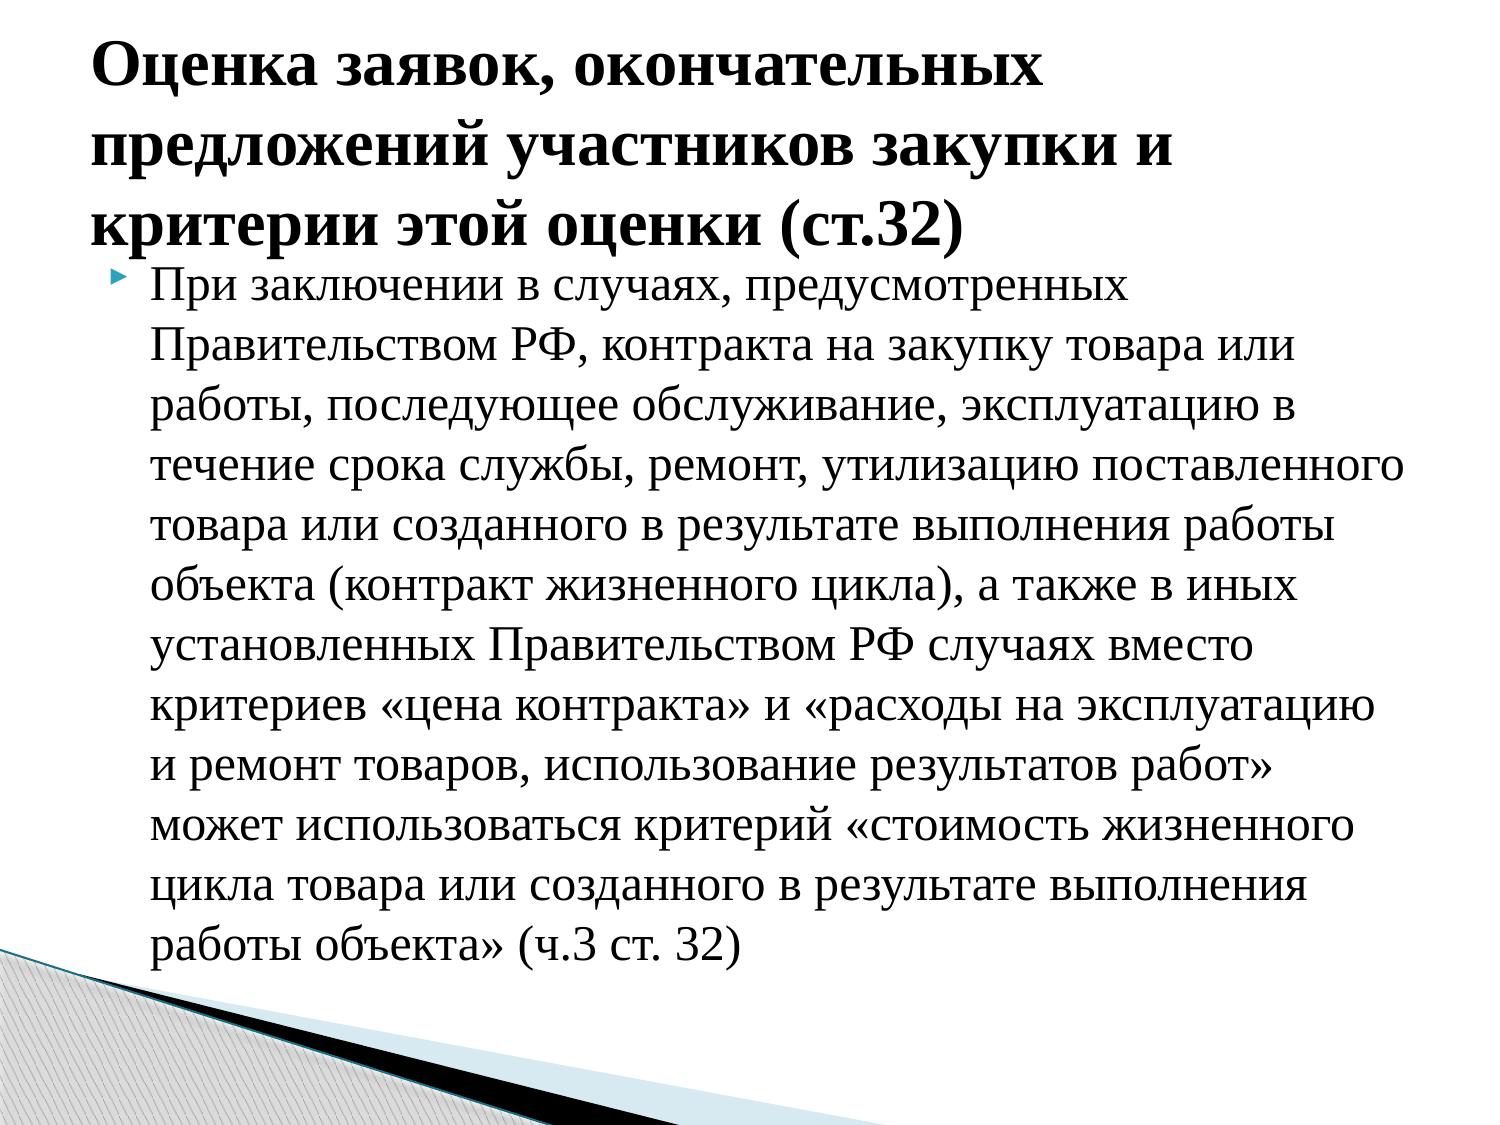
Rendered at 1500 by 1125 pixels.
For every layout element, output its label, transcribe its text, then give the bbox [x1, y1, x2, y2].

list При заключении в случаях, предусмотренных Правительством РФ, контракта на закупку товара или работы, последующее обслуживание, эксплуатацию в течение срока службы, ремонт, утилизацию поставленного товара или созданного в результате выполнения работы объекта (контракт жизненного цикла), а также в иных установленных Правительством РФ случаях вместо критериев «цена контракта» и «расходы на эксплуатацию и ремонт товаров, использование результатов работ» может использоваться критерий «стоимость жизненного цикла товара или созданного в результате выполнения работы объекта» (ч.3 ст. 32) [75, 242, 1425, 986]
title Оценка заявок, окончательных предложений участников закупки и критерии этой оценки (ст.32) [75, 45, 1425, 233]
